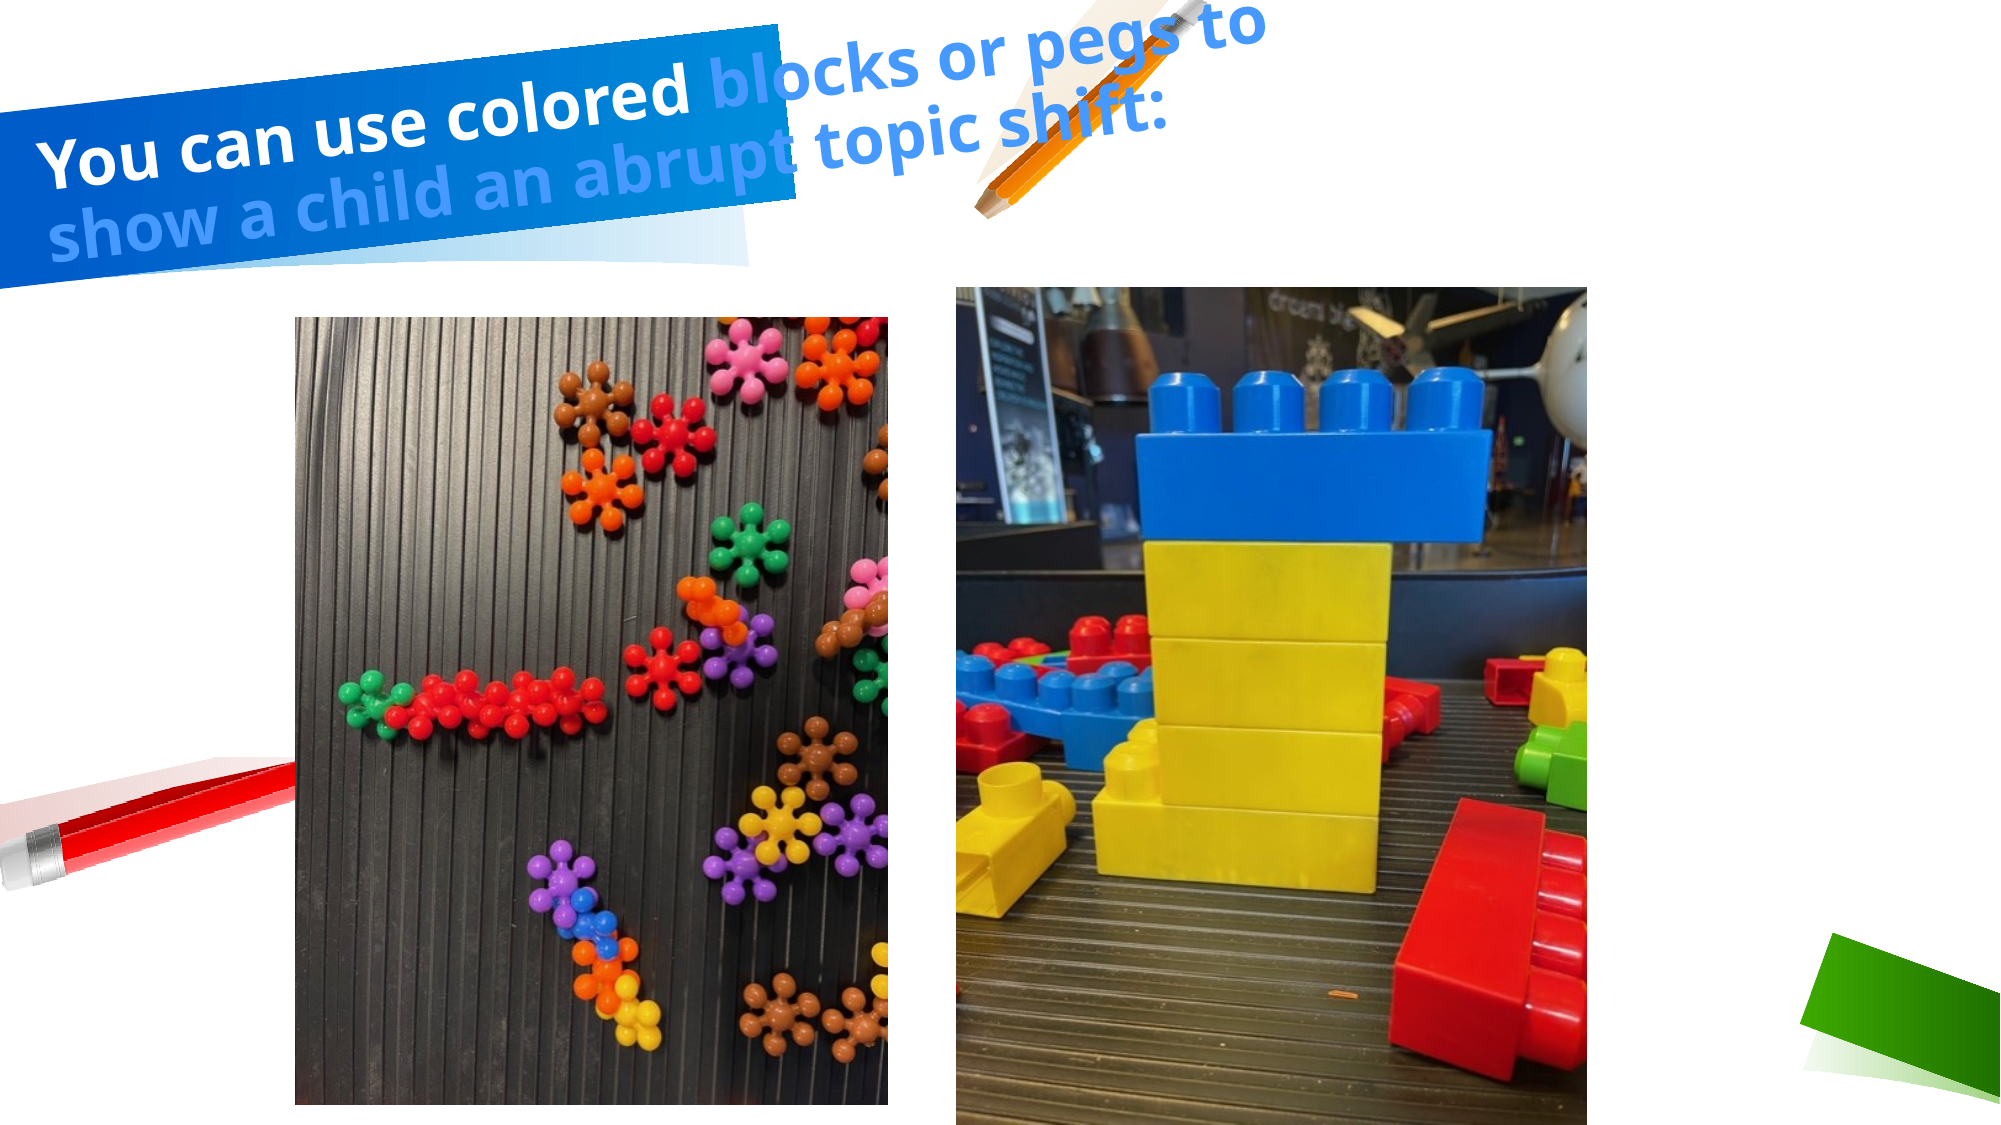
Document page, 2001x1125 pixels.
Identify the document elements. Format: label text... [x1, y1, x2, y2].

picture [0, 317, 888, 1105]
title You can use colored blocks or pegs to show a child an abrupt topic shift: [17, 0, 1392, 295]
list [956, 287, 1587, 1125]
picture [956, 169, 1068, 237]
